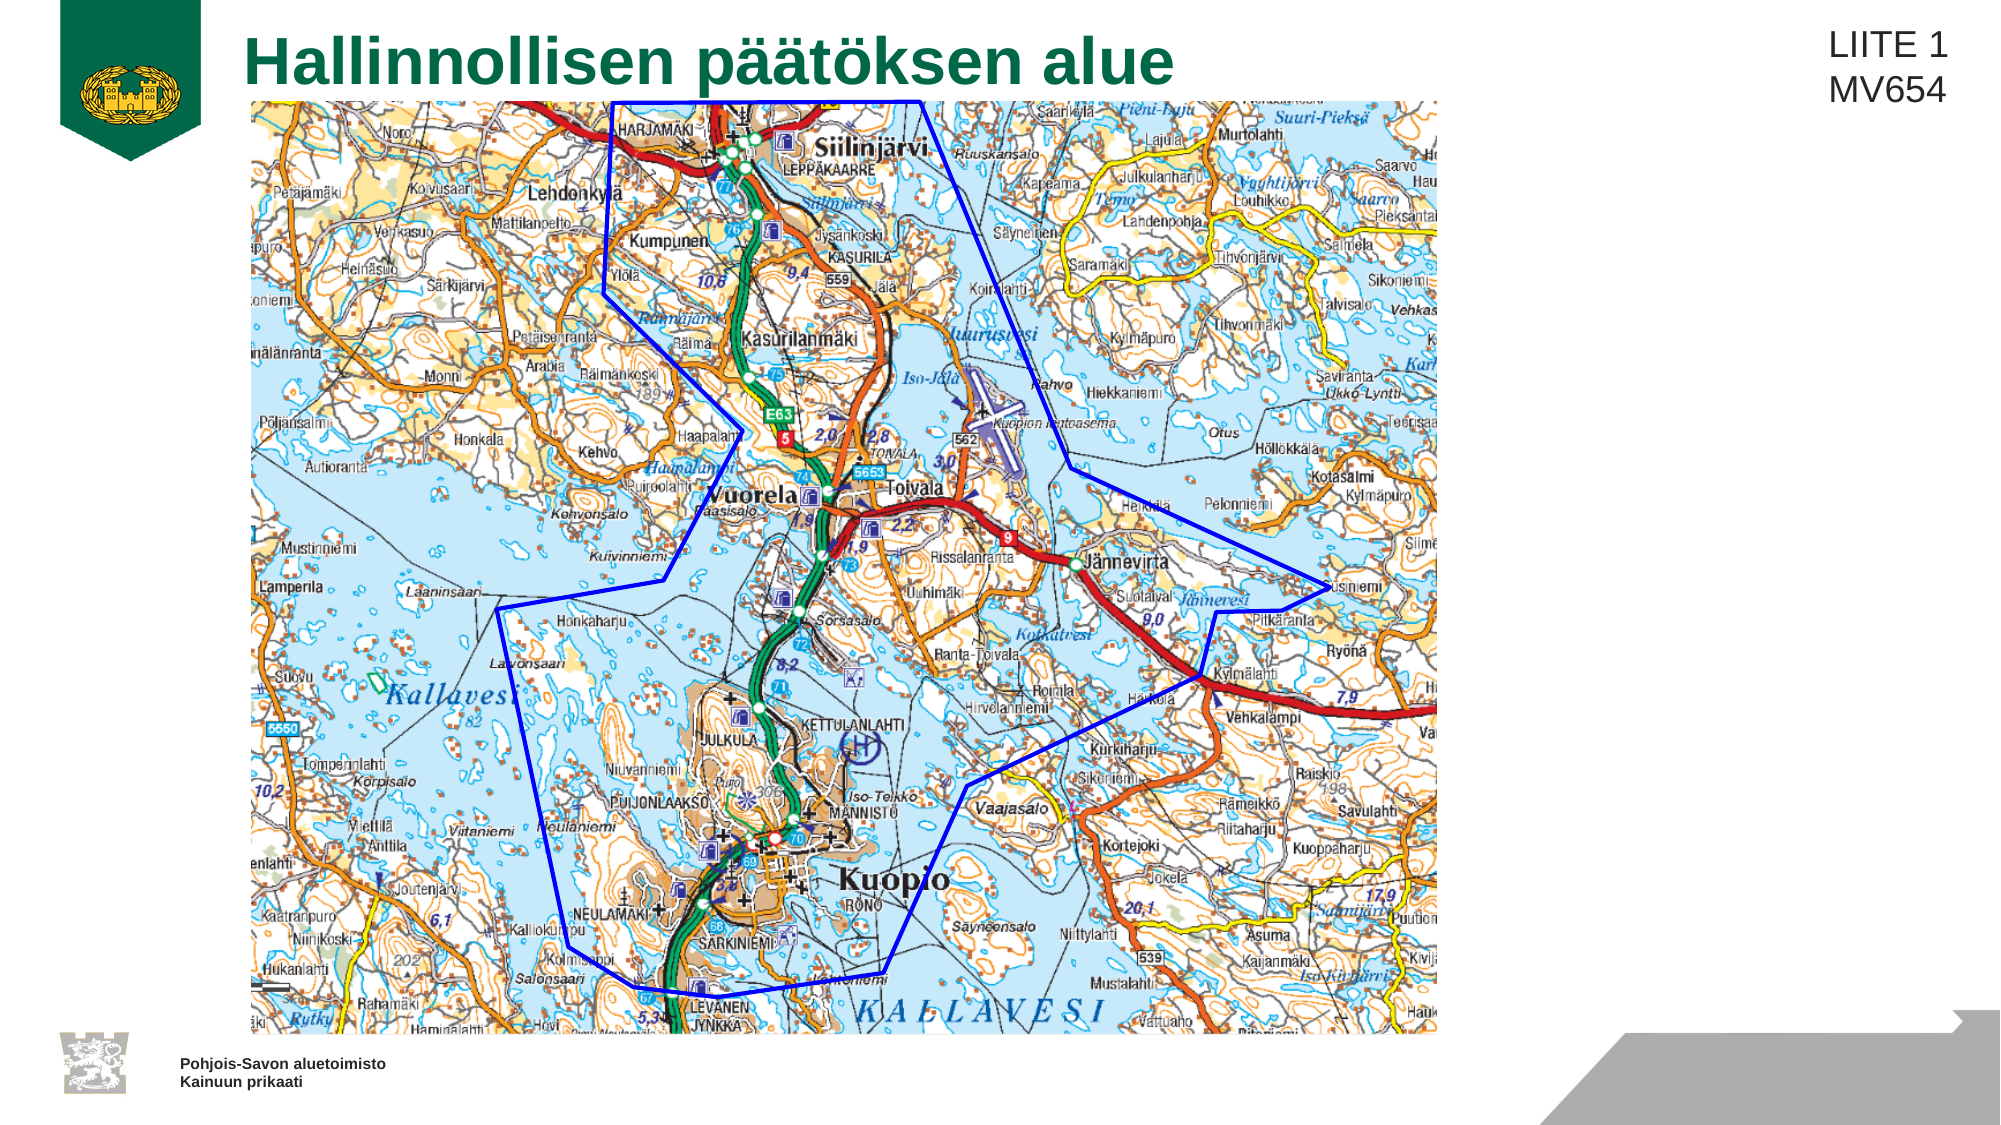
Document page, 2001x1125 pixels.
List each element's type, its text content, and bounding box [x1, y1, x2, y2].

picture [0, 0, 2000, 1125]
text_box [251, 101, 1438, 1036]
title Hallinnollisen päätöksen alue [220, 0, 1814, 153]
text_box LIITE 1 MV654 [1813, 12, 1965, 118]
